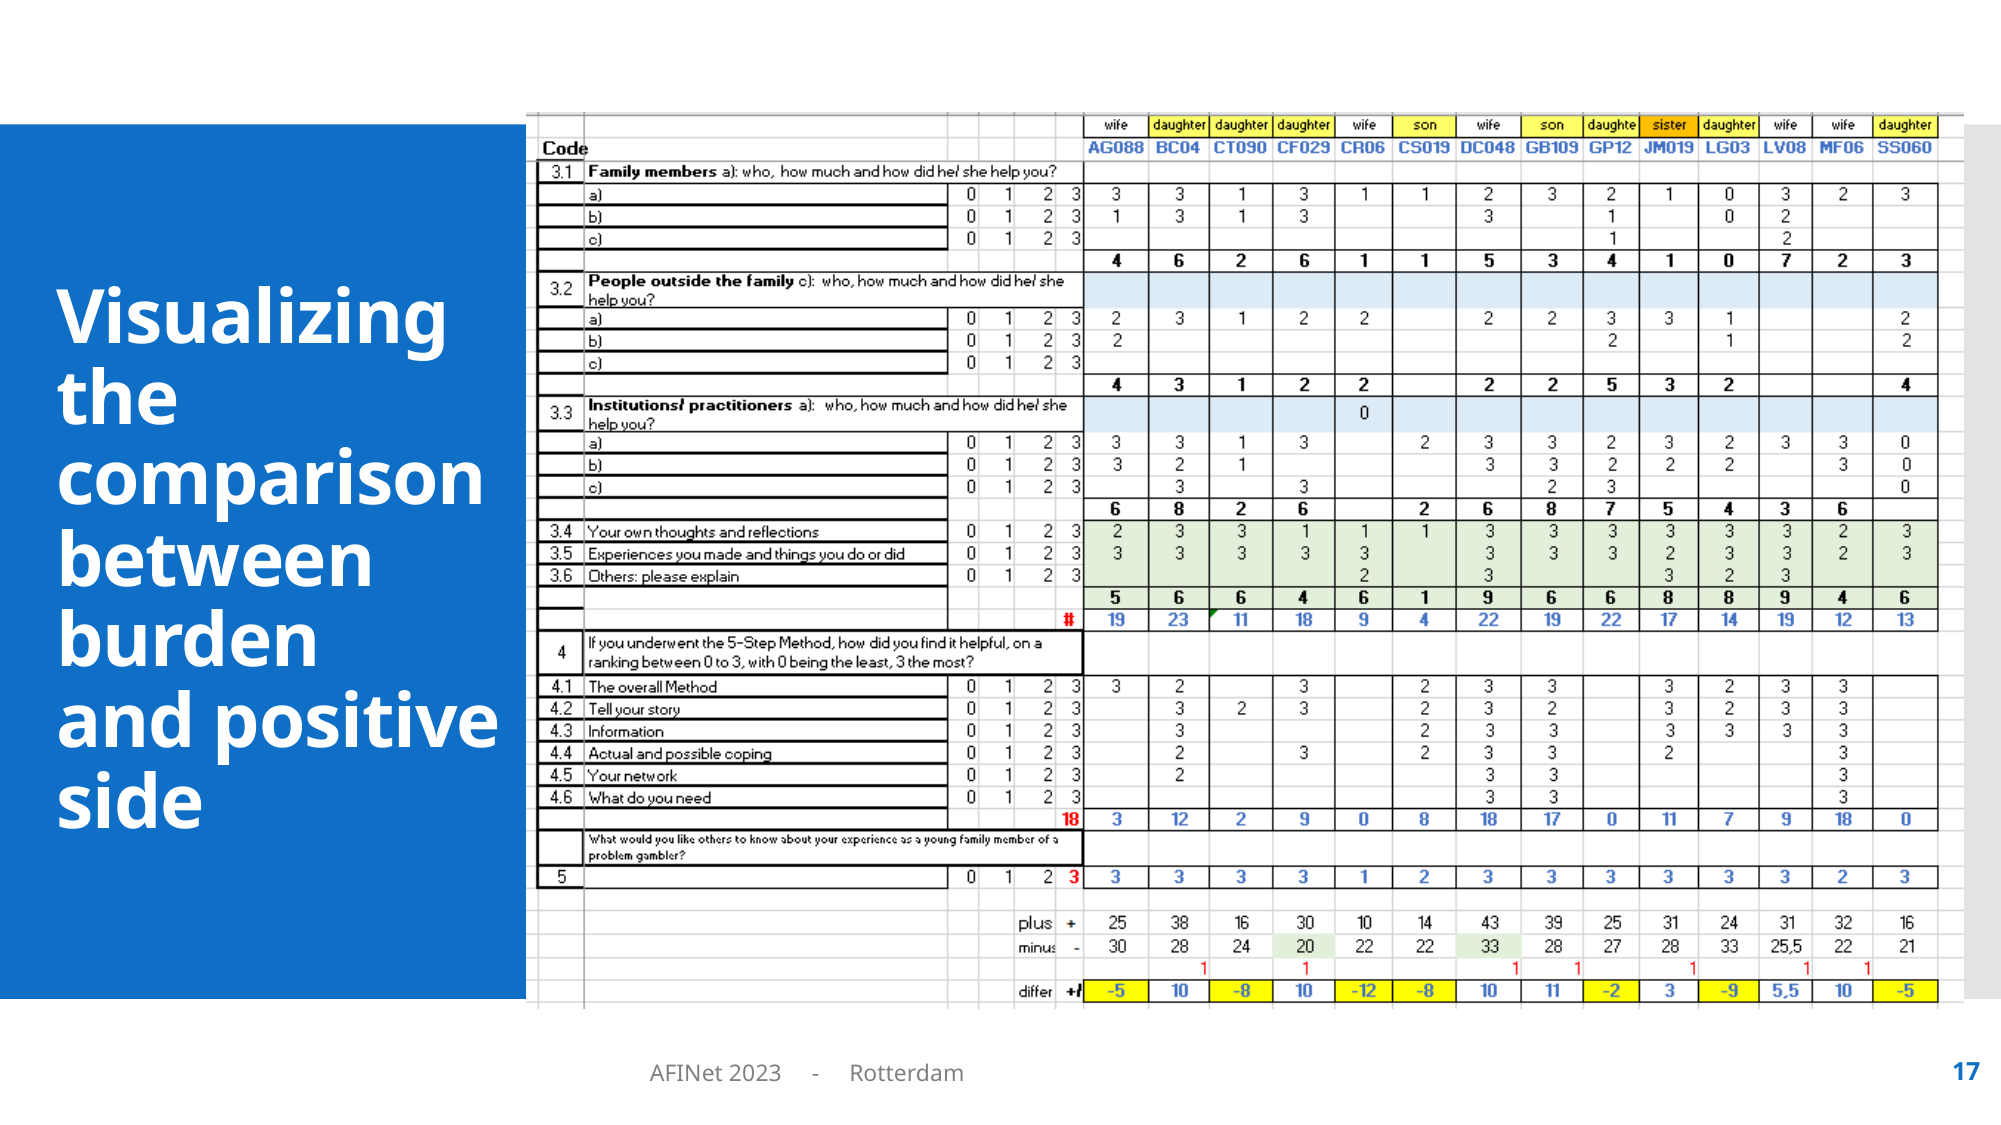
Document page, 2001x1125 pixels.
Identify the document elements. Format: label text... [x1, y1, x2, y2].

picture [526, 112, 1964, 1010]
title Visualizing the comparison between burden and positive side [41, 184, 525, 940]
slide_number 17 [1744, 1042, 1996, 1103]
footer AFINet 2023 - Rotterdam [634, 1042, 1605, 1103]
